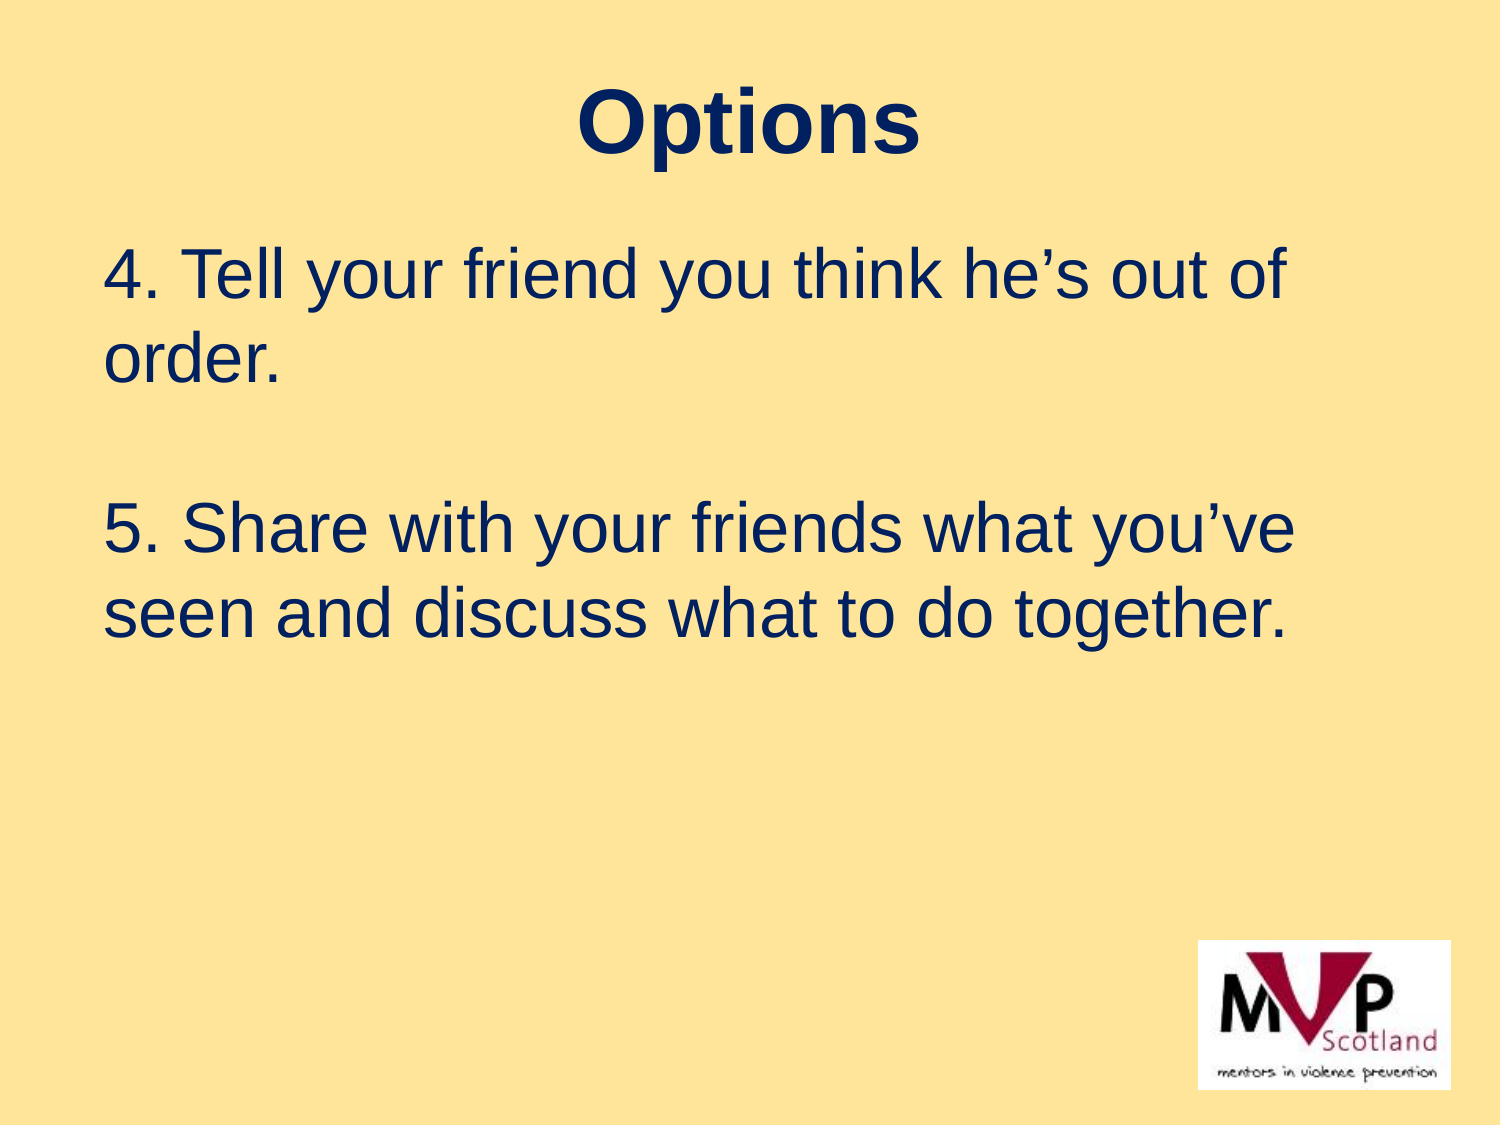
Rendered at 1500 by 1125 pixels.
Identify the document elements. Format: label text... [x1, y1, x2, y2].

picture [1198, 940, 1451, 1090]
text_box Options [64, 54, 1436, 180]
text_box 4. Tell your friend you think he’s out of order. 5. Share with your friends what you’ve seen and discuss what to do together. [88, 219, 1388, 722]
